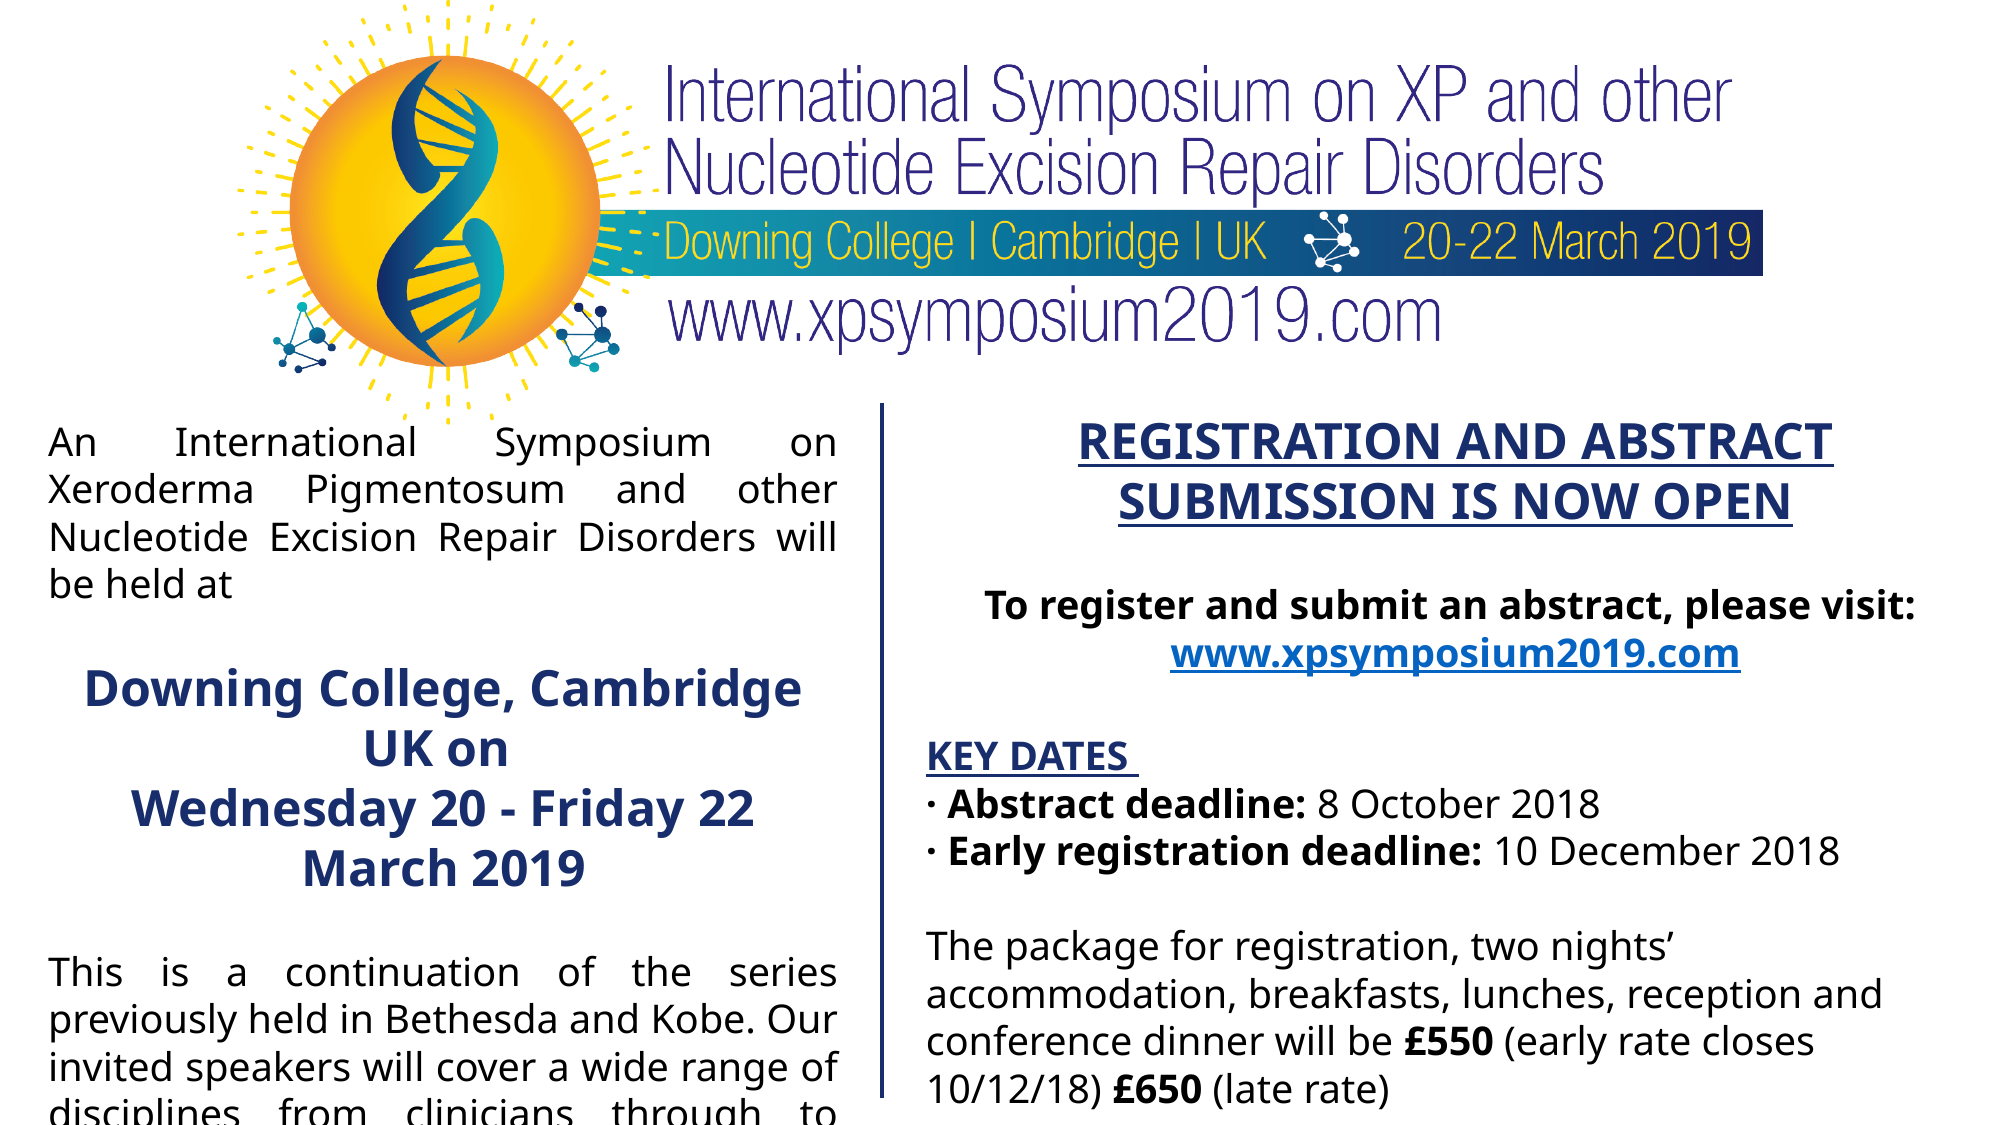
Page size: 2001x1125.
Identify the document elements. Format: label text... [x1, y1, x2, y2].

text_box REGISTRATION AND ABSTRACT SUBMISSION IS NOW OPEN To register and submit an abstract, please visit: www.xpsymposium2019.com KEY DATES · Abstract deadline: 8 October 2018 · Early registration deadline: 10 December 2018 The package for registration, two nights’ accommodation, breakfasts, lunches, reception and conference dinner will be £550 (early rate closes 10/12/18) £650 (late rate) [911, 402, 2000, 1125]
text_box An International Symposium on Xeroderma Pigmentosum and other Nucleotide Excision Repair Disorders will be held at Downing College, Cambridge UK on Wednesday 20 - Friday 22 March 2019 This is a continuation of the series previously held in Bethesda and Kobe. Our invited speakers will cover a wide range of disciplines from clinicians through to molecular biologists. For more information, please email: conference@bad.org.uk [33, 364, 854, 1125]
picture [236, 0, 1763, 425]
